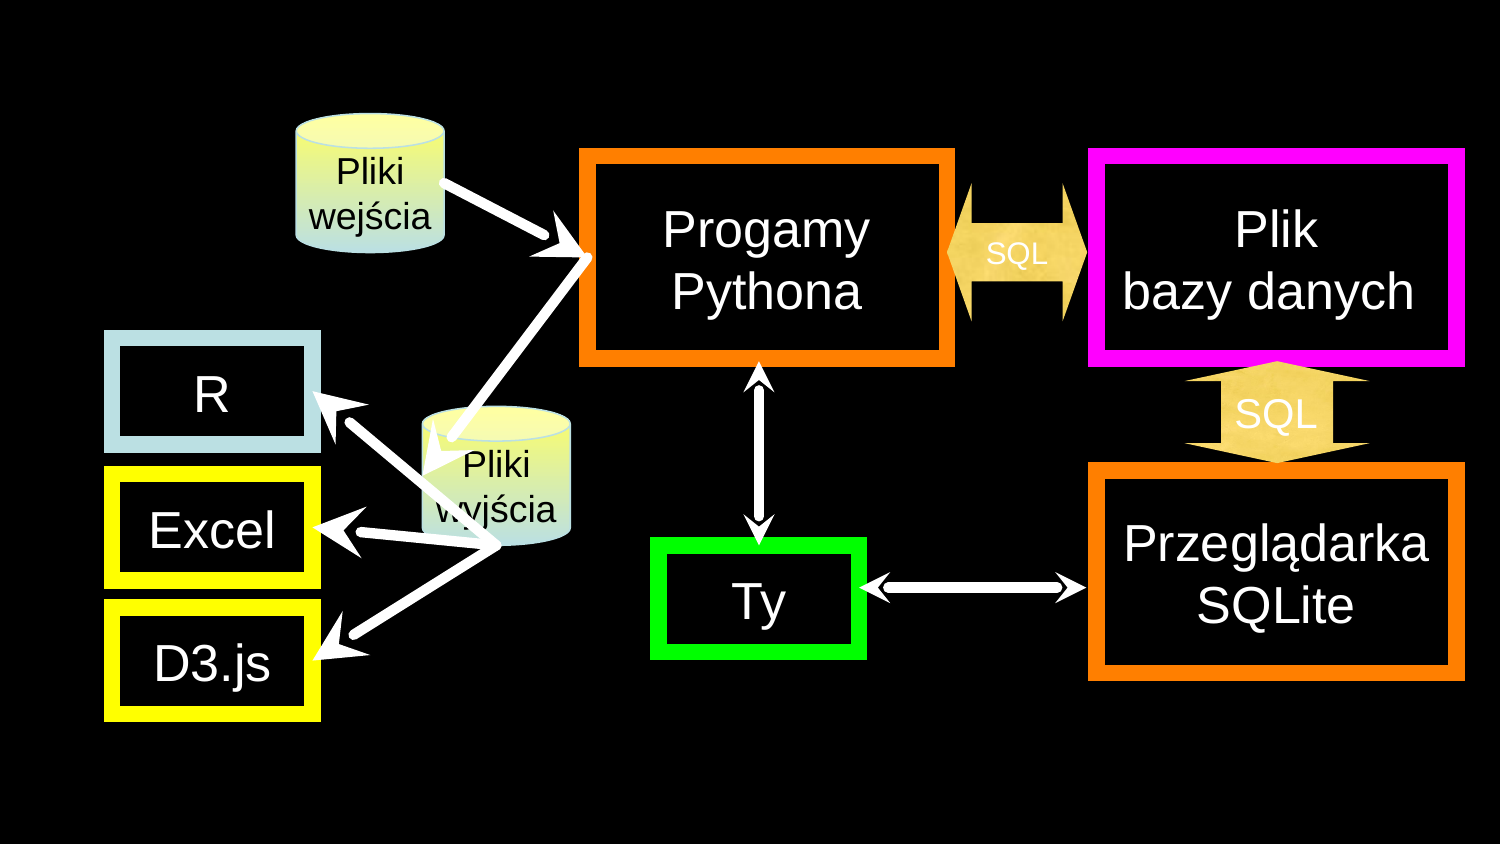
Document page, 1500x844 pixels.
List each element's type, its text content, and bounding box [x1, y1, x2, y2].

text_box R [112, 337, 313, 445]
text_box Przeglądarka SQLite [1096, 470, 1457, 674]
text_box Pliki wejścia [296, 113, 445, 253]
text_box SQL [1233, 382, 1319, 441]
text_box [496, 265, 588, 407]
text_box Ty [658, 545, 860, 652]
text_box Pliki wyjścia [427, 416, 571, 546]
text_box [312, 390, 423, 474]
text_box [312, 475, 423, 661]
text_box Progamy Pythona [587, 156, 947, 359]
text_box D3.js [112, 607, 313, 714]
text_box [1184, 361, 1370, 464]
text_box Plik bazy danych [1096, 156, 1457, 359]
text_box Excel [112, 474, 307, 581]
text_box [443, 182, 588, 258]
text_box SQL [947, 183, 1088, 322]
